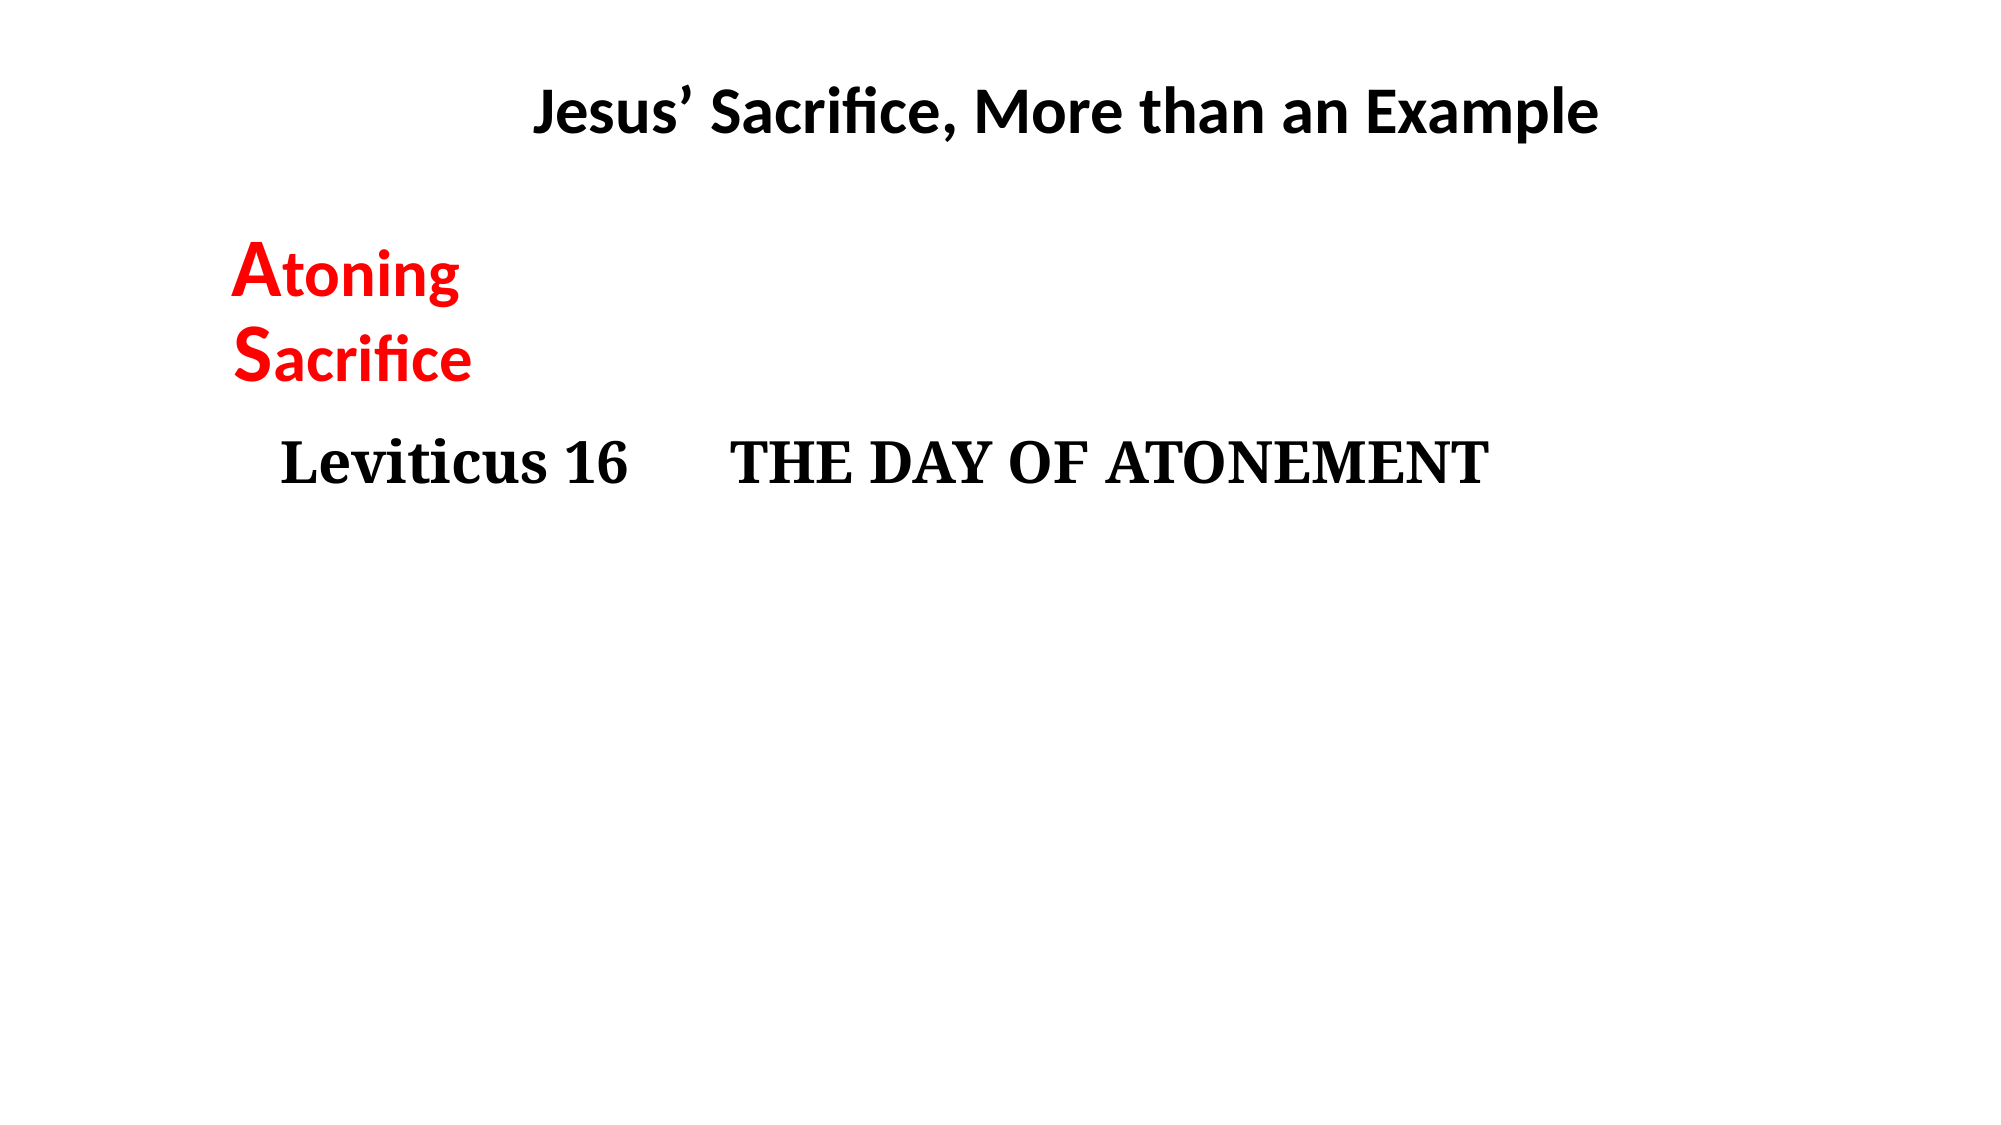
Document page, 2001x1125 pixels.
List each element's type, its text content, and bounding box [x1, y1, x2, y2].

text_box Atoning [216, 205, 1815, 321]
text_box Leviticus 16 THE DAY OF ATONEMENT [265, 418, 1864, 503]
text_box Jesus’ Sacrifice, More than an Example [489, 59, 1646, 155]
text_box Sacrifice [219, 290, 1220, 406]
